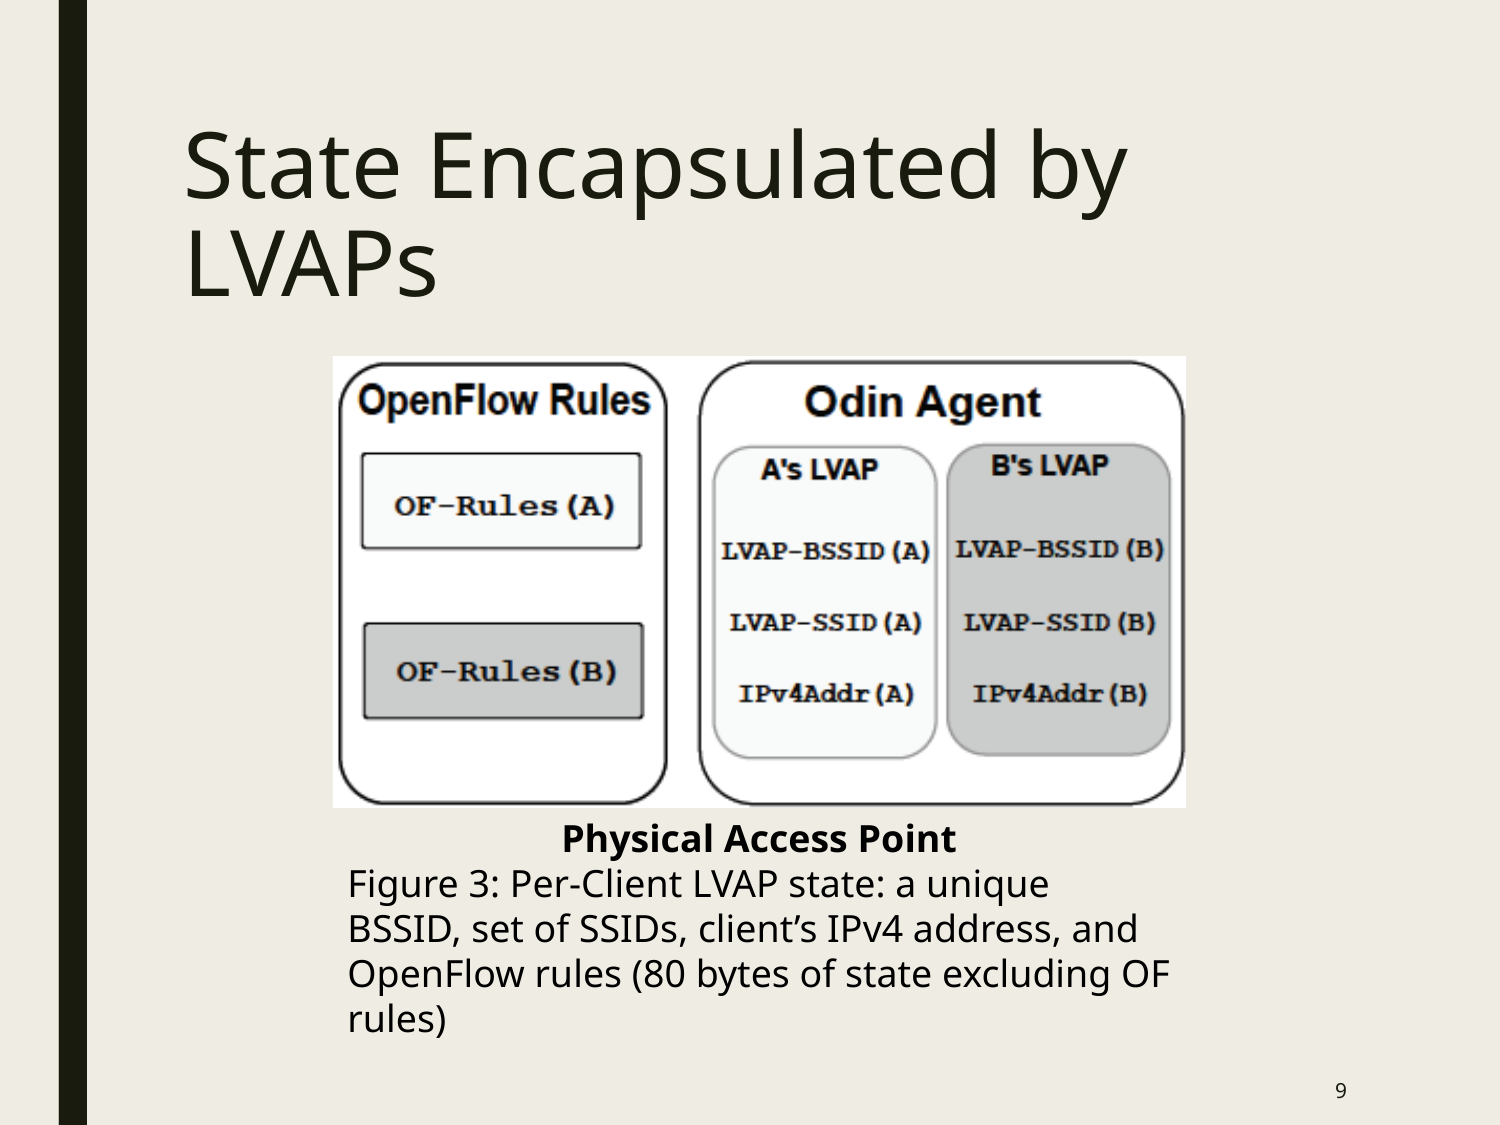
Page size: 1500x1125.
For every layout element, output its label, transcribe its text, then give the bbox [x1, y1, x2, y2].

slide_number 9 [1165, 1058, 1362, 1125]
title State Encapsulated by LVAPs [168, 112, 1351, 357]
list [332, 356, 1186, 808]
text_box Physical Access Point Figure 3: Per-Client LVAP state: a unique BSSID, set of SSIDs, client’s IPv4 address, and OpenFlow rules (80 bytes of state excluding OF rules) [332, 808, 1186, 1048]
